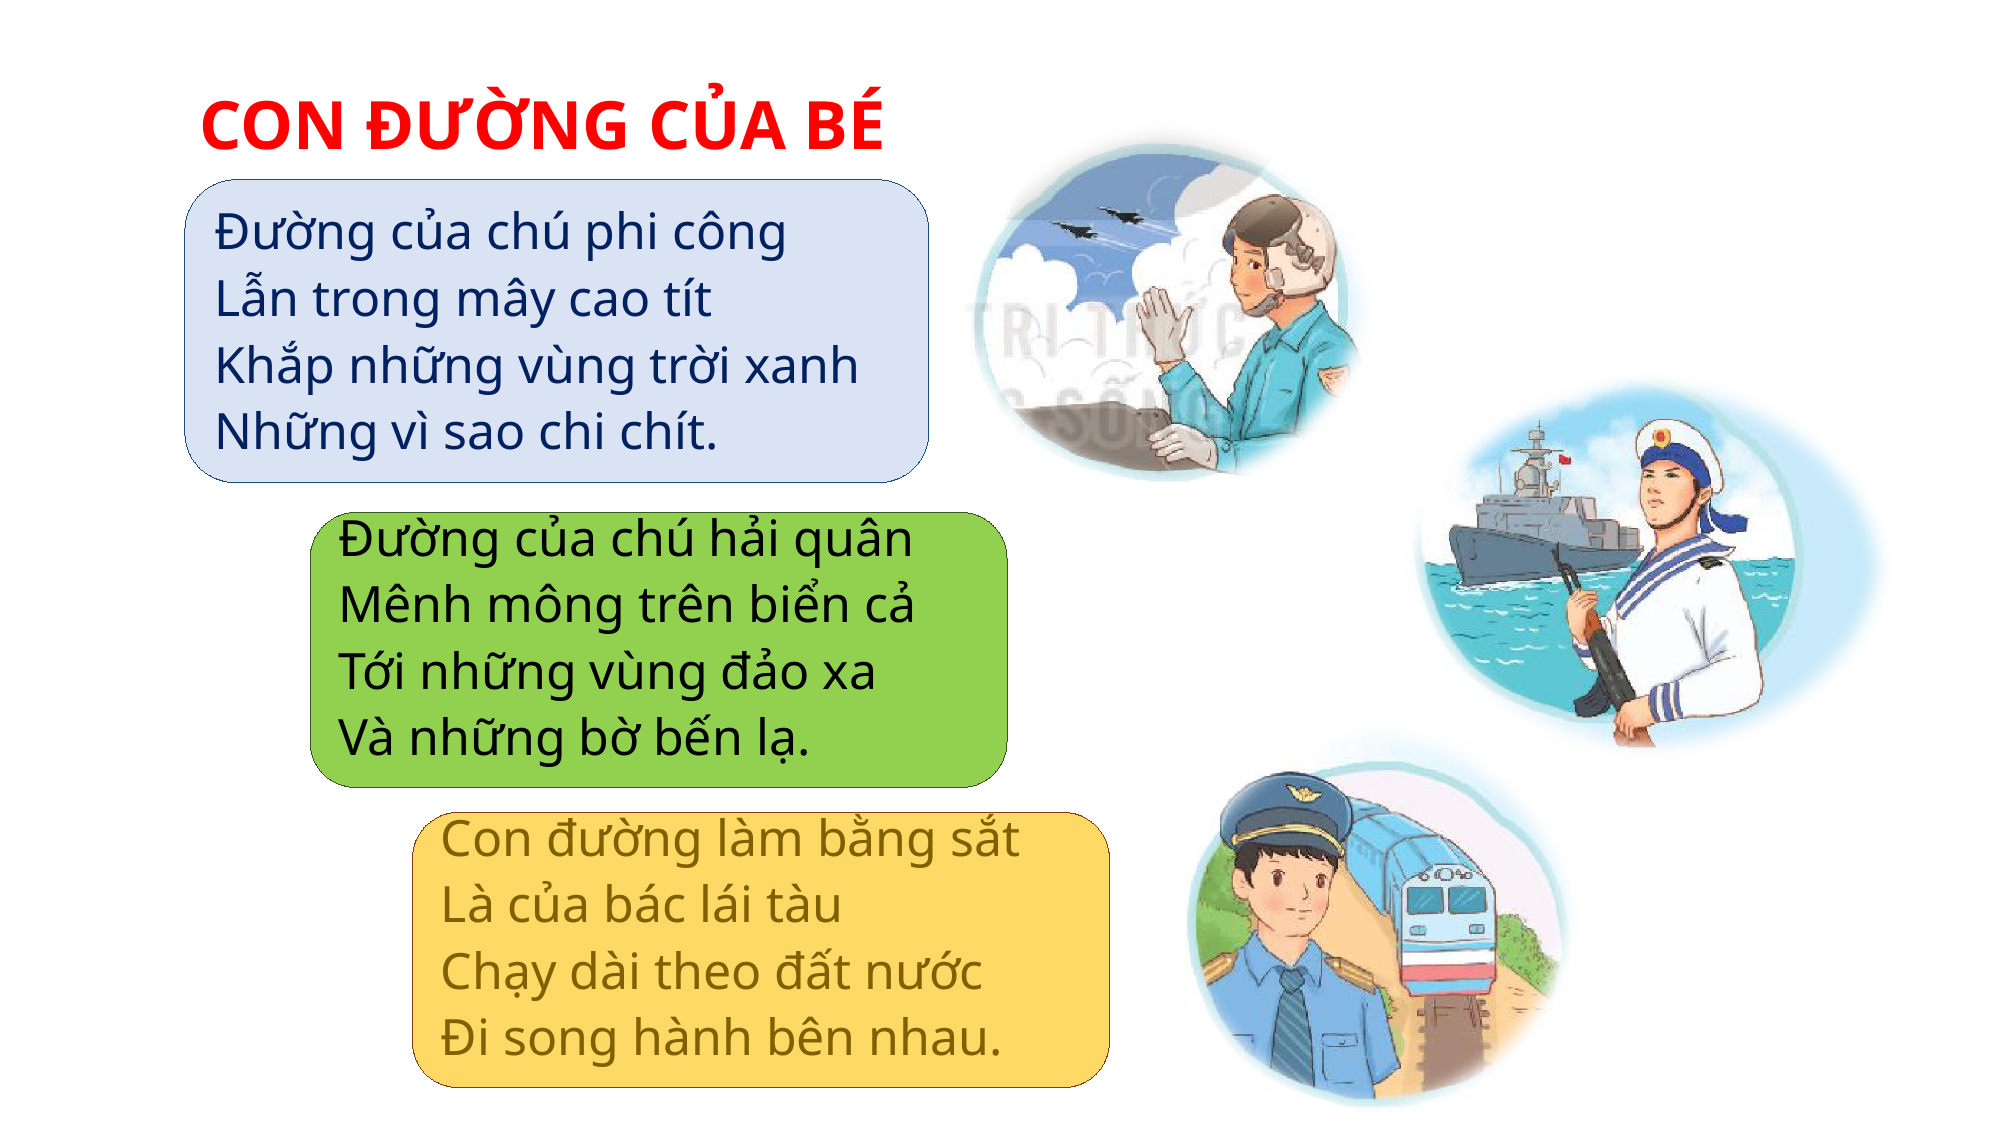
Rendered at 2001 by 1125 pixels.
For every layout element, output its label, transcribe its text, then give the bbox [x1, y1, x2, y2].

picture [1162, 369, 1897, 1125]
text_box Đường của chú hải quân Mênh mông trên biển cả Tới những vùng đảo xa Và những bờ bến lạ. [310, 512, 1008, 788]
text_box CON ĐƯỜNG CỦA BÉ [184, 75, 975, 171]
picture [950, 119, 1379, 500]
text_box Con đường làm bằng sắt Là của bác lái tàu Chạy dài theo đất nước Đi song hành bên nhau. [412, 812, 1110, 1088]
text_box Đường của chú phi công Lẫn trong mây cao tít Khắp những vùng trời xanh Những vì sao chi chít. [184, 179, 929, 483]
